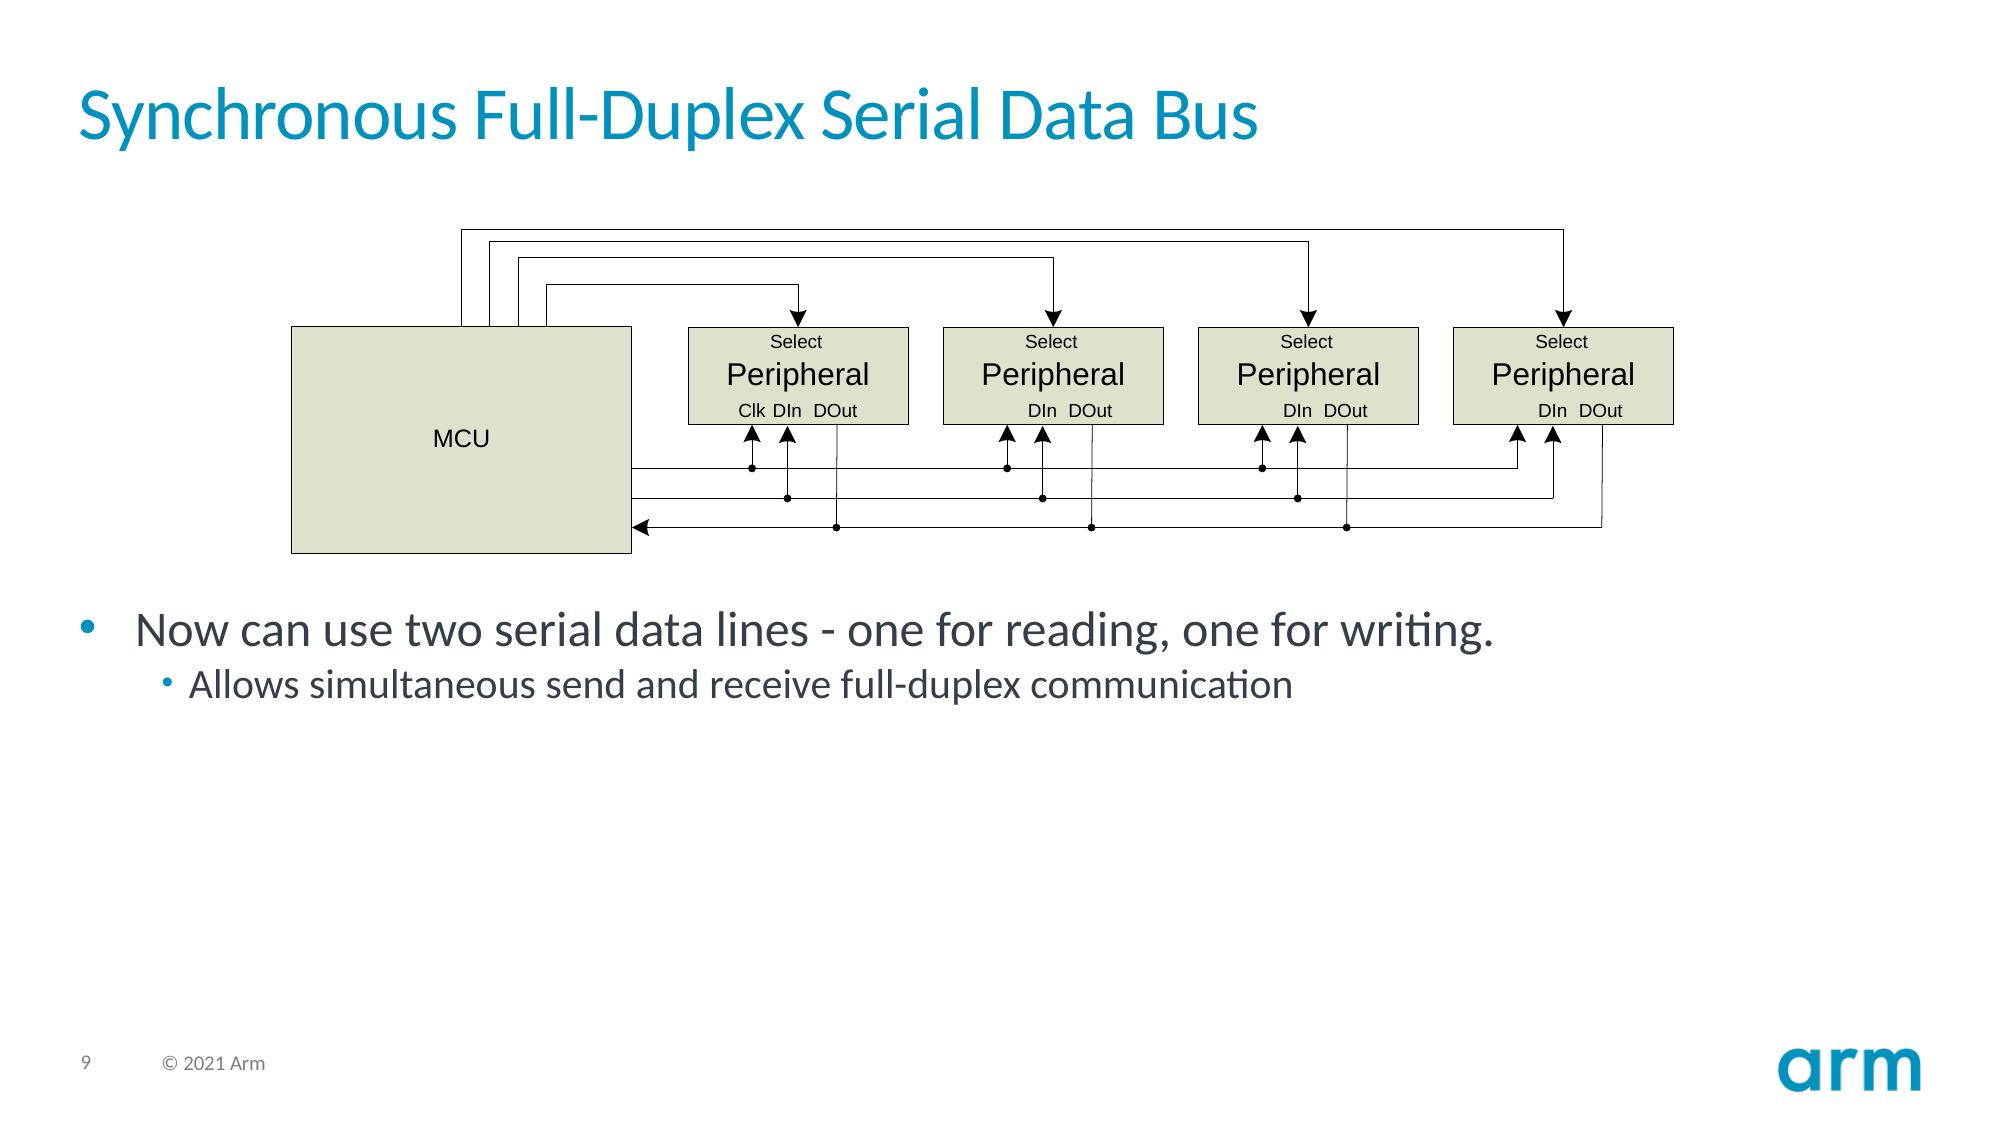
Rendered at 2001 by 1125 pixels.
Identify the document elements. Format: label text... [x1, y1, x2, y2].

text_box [287, 224, 1678, 558]
title Synchronous Full-Duplex Serial Data Bus [78, 78, 1922, 186]
list Now can use two serial data lines - one for reading, one for writing. Allows simultaneous send and receive full-duplex communication [78, 596, 1922, 1004]
picture [1777, 1047, 1922, 1093]
